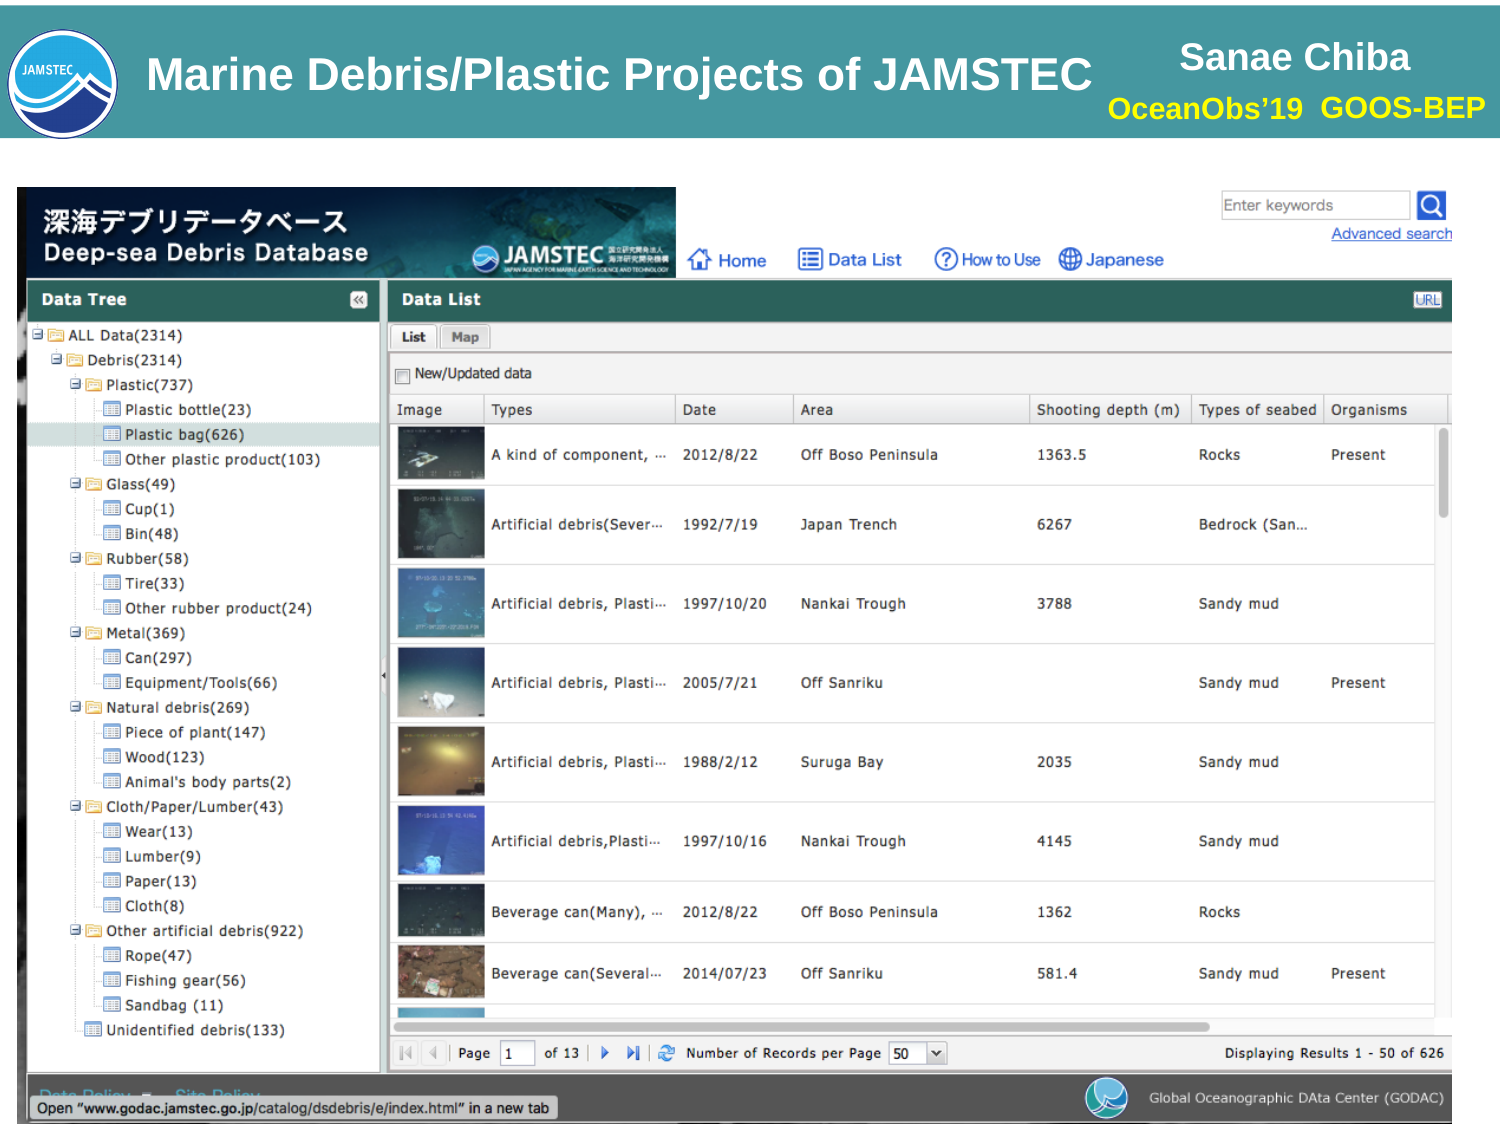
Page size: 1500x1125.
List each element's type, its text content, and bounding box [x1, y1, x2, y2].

picture [4, 25, 121, 143]
text_box Sanae Chiba [1164, 24, 1426, 81]
text_box OceanObs’19 [1092, 81, 1319, 134]
picture [17, 187, 1453, 1124]
text_box GOOS-BEP [1305, 80, 1500, 132]
text_box [0, 3, 1500, 140]
text_box Marine Debris/Plastic Projects of JAMSTEC [131, 36, 1121, 107]
